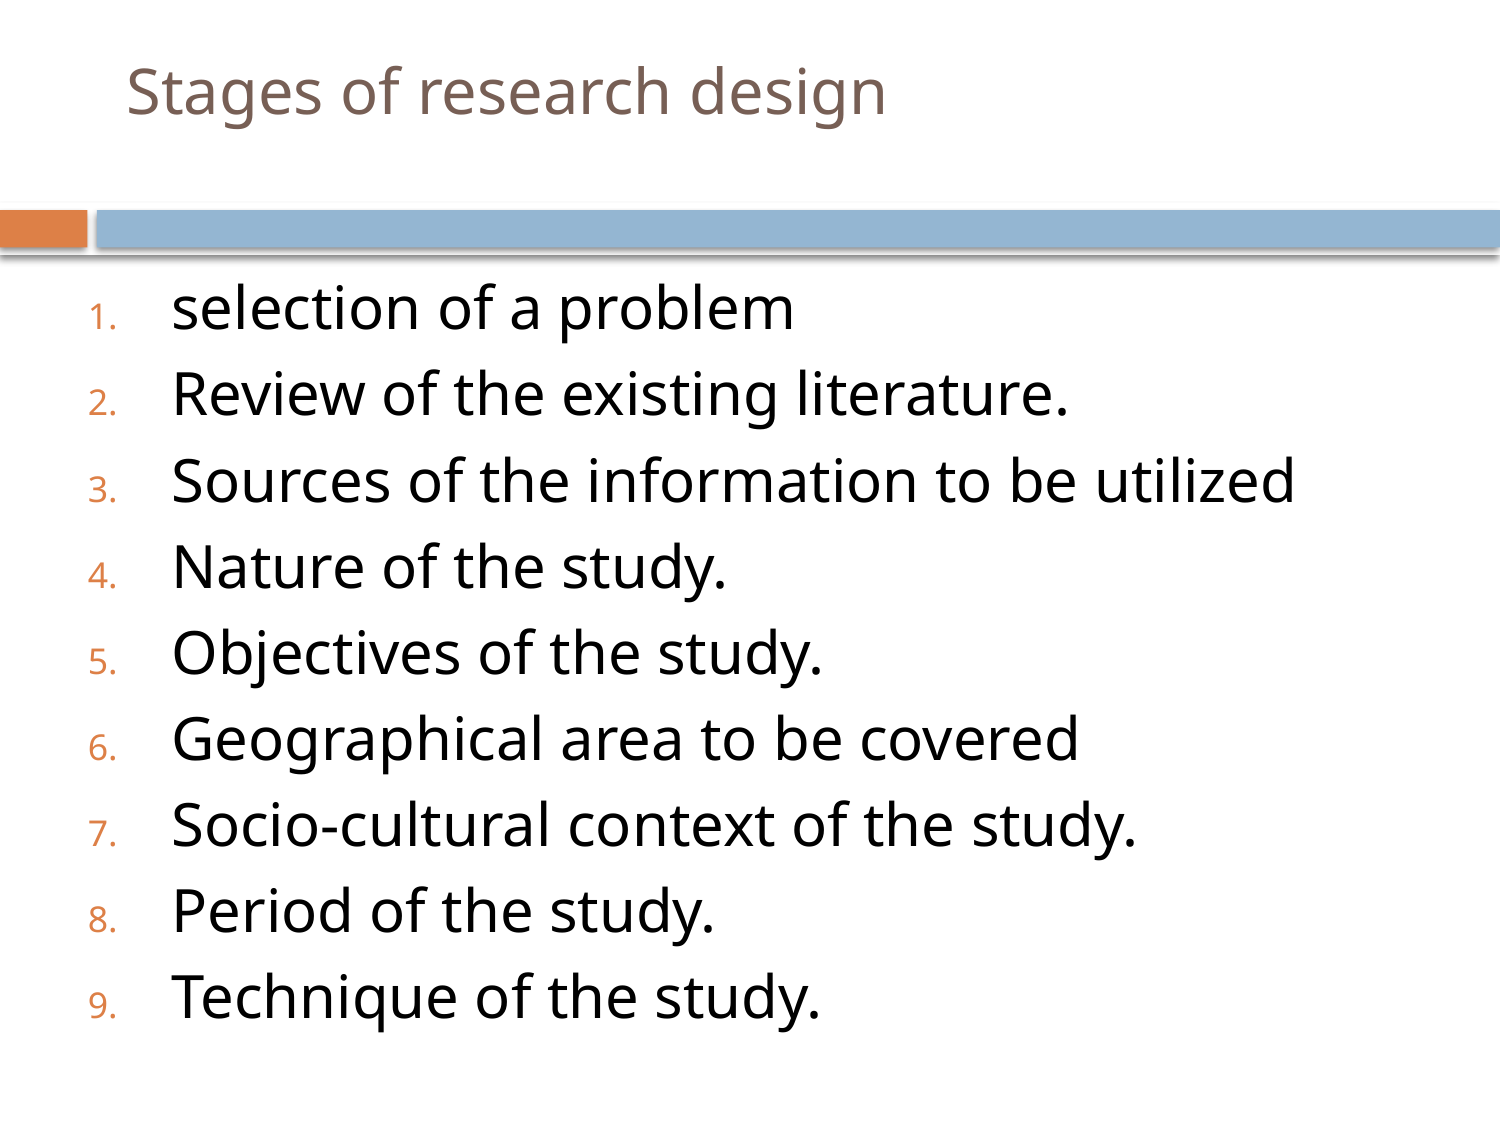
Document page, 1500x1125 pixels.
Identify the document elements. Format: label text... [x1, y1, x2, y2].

title Stages of research design [111, 44, 1389, 136]
list selection of a problem Review of the existing literature. Sources of the information to be utilized Nature of the study. Objectives of the study. Geographical area to be covered Socio-cultural context of the study. Period of the study. Technique of the study. [73, 262, 1427, 1040]
